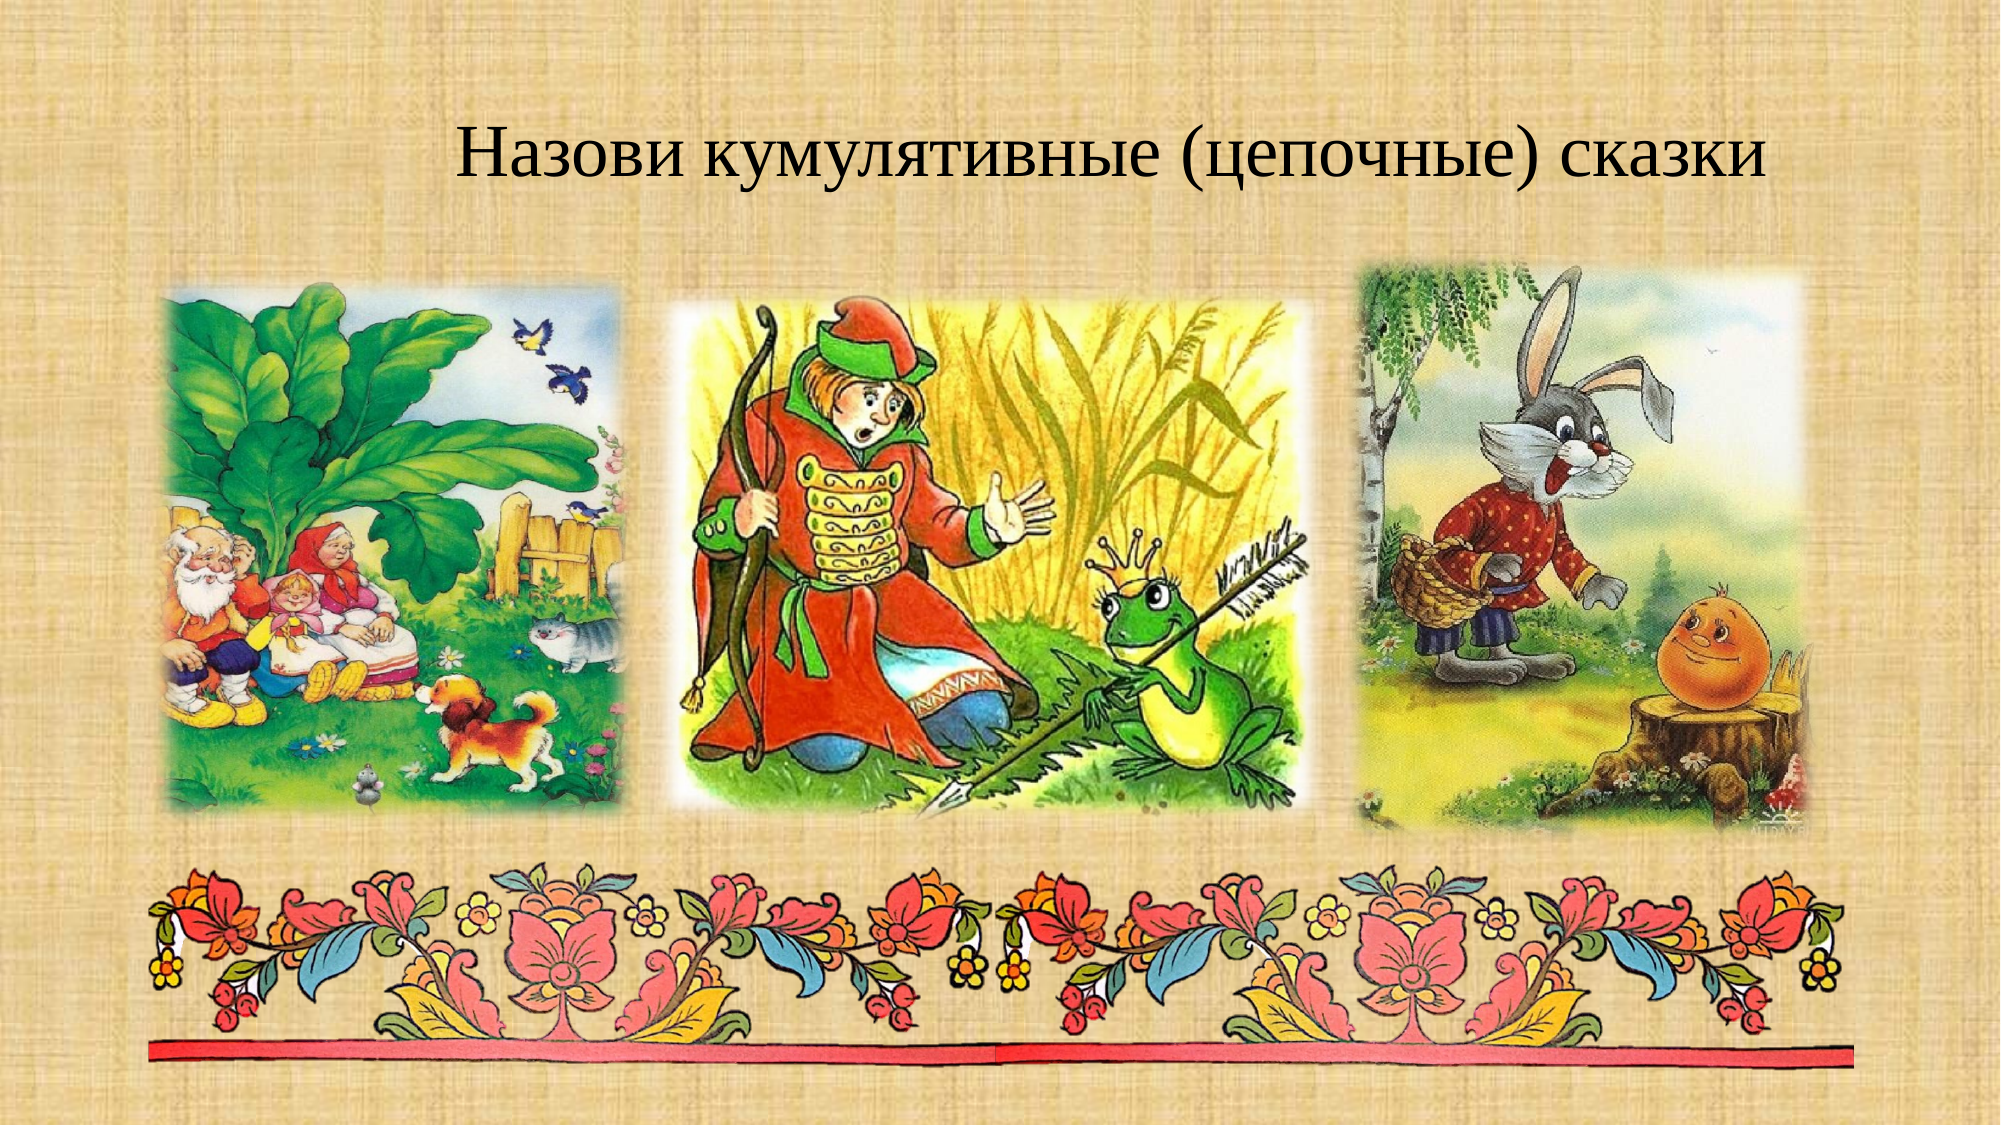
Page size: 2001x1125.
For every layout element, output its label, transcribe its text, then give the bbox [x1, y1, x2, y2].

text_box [123, 841, 1908, 1081]
picture [0, 0, 2001, 1125]
title Назови кумулятивные (цепочные) сказки [440, 43, 2000, 261]
